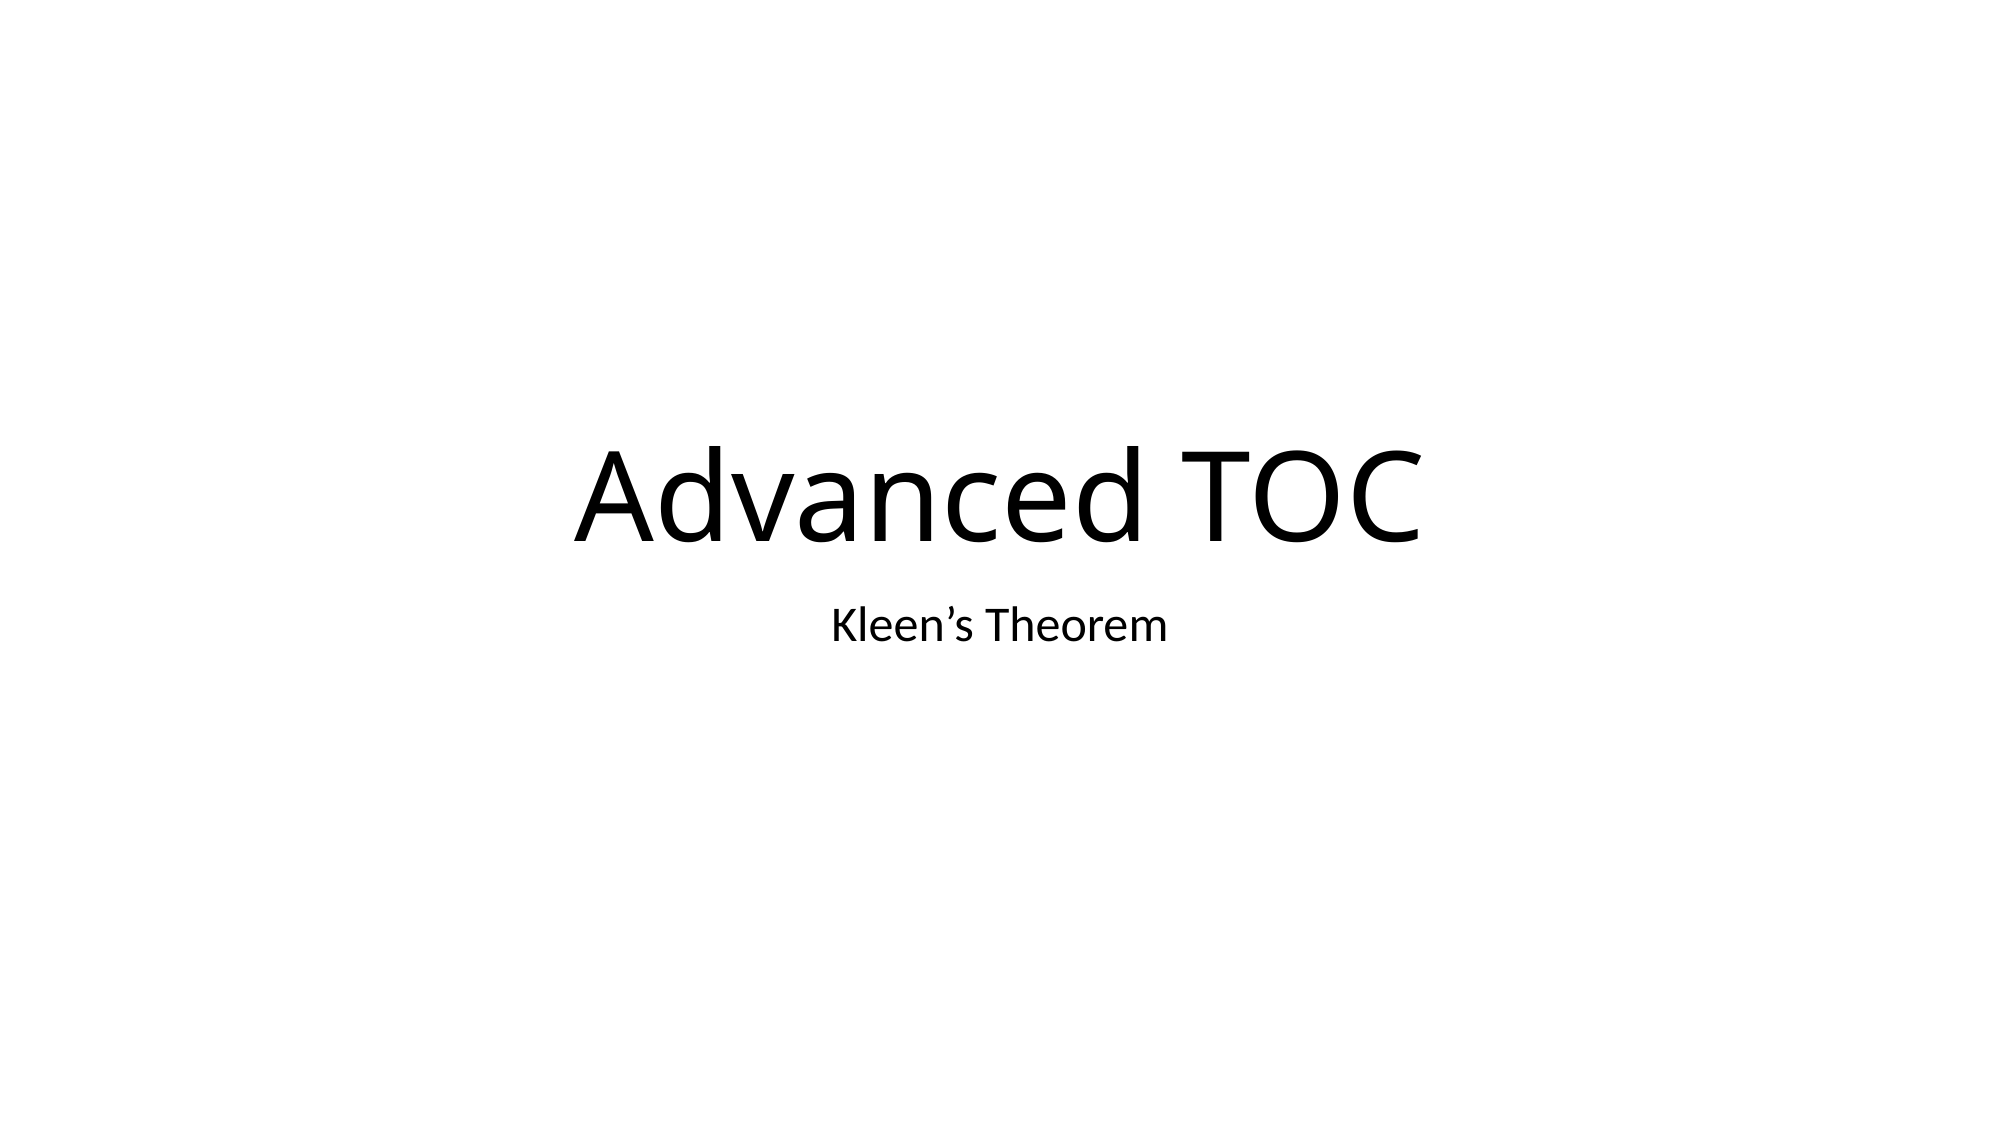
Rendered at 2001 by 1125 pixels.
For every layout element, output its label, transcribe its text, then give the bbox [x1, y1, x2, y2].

subtitle Kleen’s Theorem [249, 590, 1750, 863]
title Advanced TOC [249, 184, 1750, 576]
